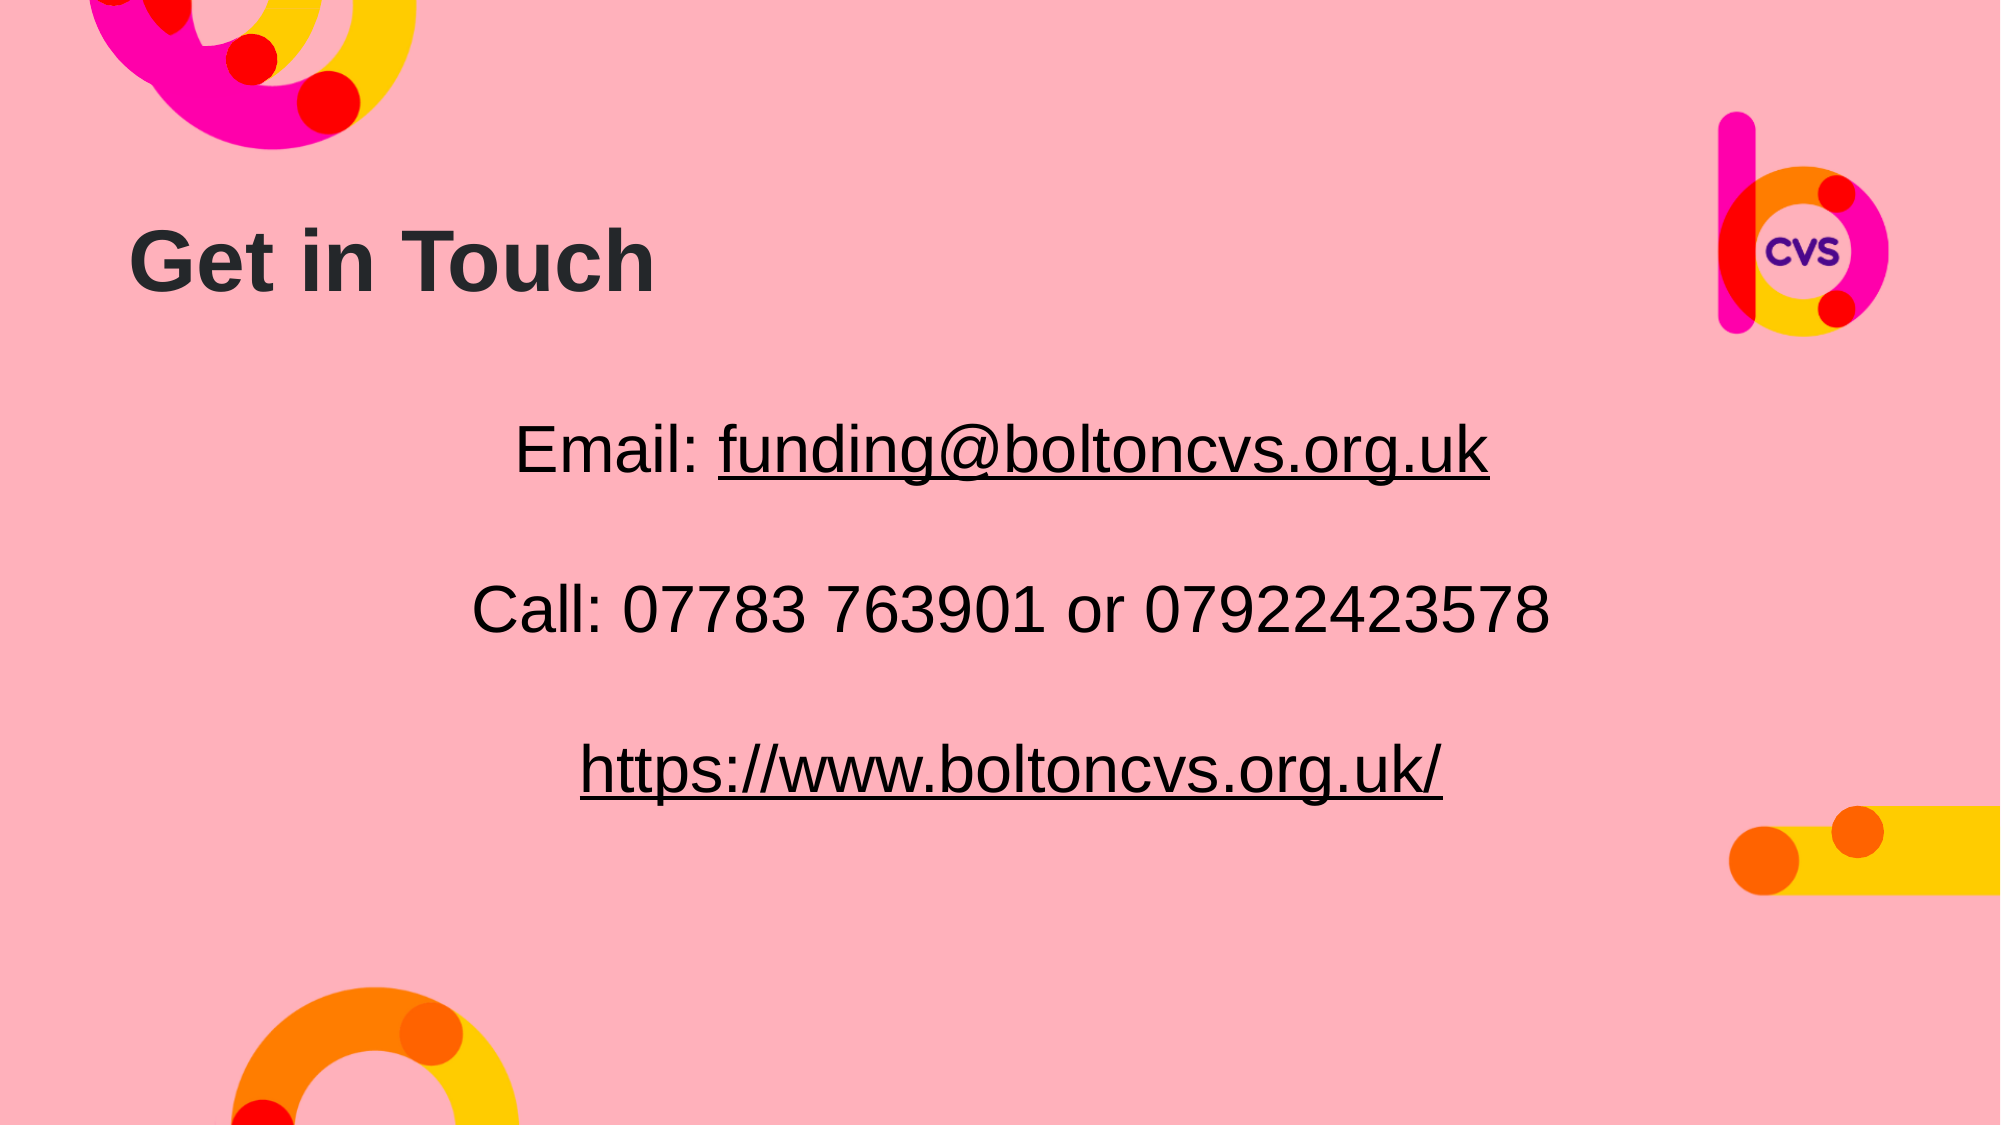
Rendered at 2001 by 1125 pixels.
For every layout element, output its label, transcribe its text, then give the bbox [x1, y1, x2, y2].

picture [0, 0, 2001, 1125]
text_box Email: funding@boltoncvs.org.uk Call: 07783 763901 or 07922423578 https://www.boltoncvs.org.uk/ [280, 398, 1743, 883]
picture [143, 0, 268, 46]
list Get in Touch [114, 196, 1048, 324]
